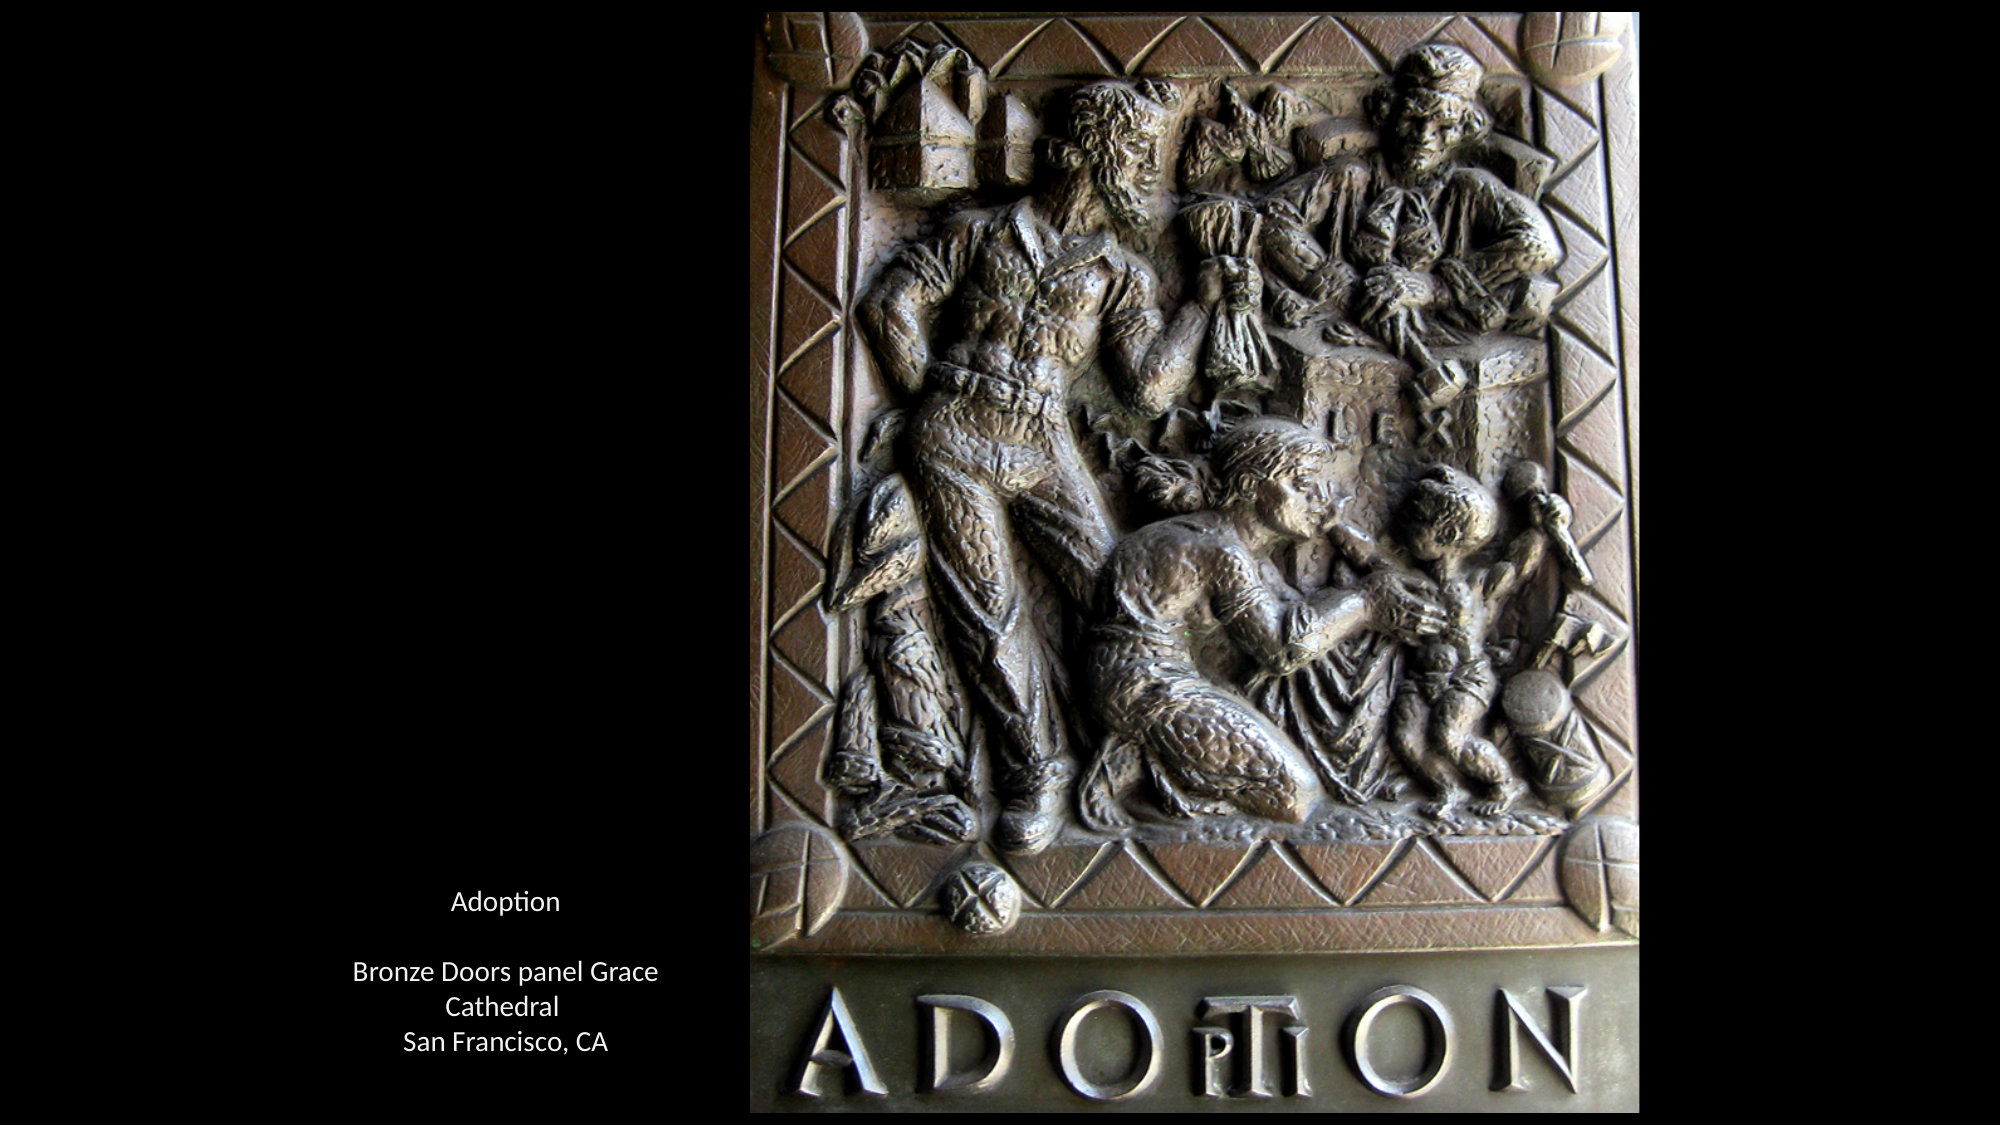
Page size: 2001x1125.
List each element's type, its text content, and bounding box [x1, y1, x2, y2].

picture [749, 12, 1640, 1113]
text_box Adoption Bronze Doors panel Grace Cathedral San Francisco, CA [312, 874, 700, 1065]
